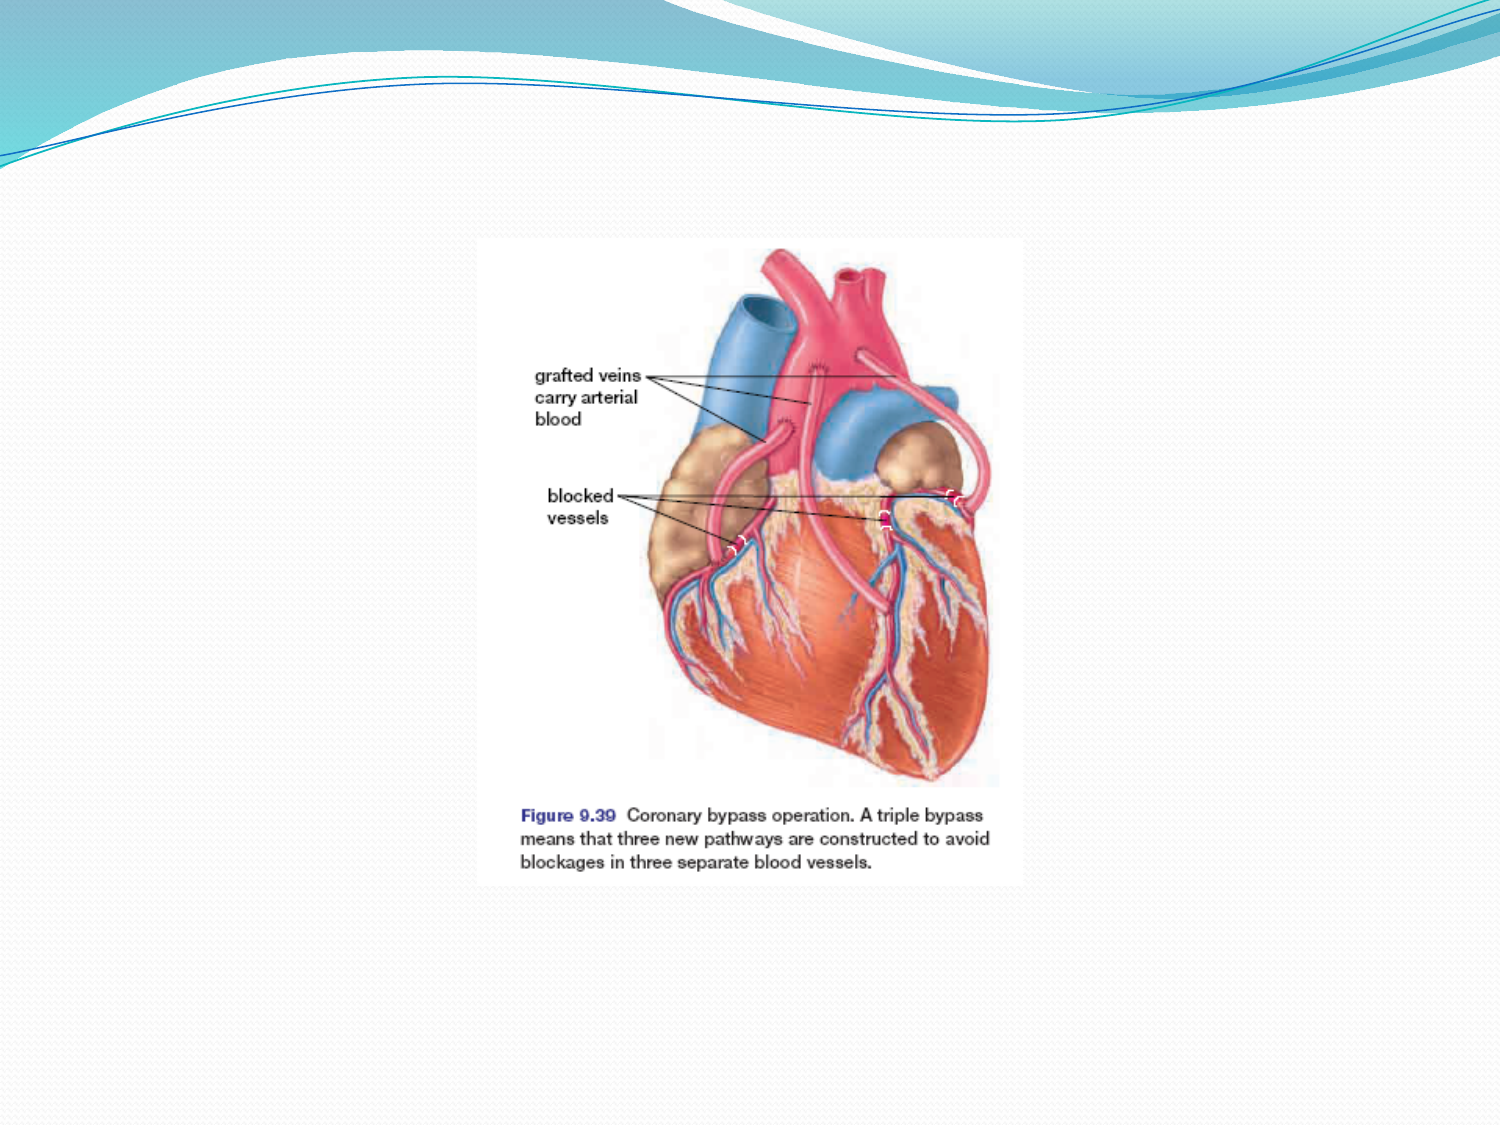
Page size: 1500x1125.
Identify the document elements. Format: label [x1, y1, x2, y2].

picture [477, 238, 1023, 887]
